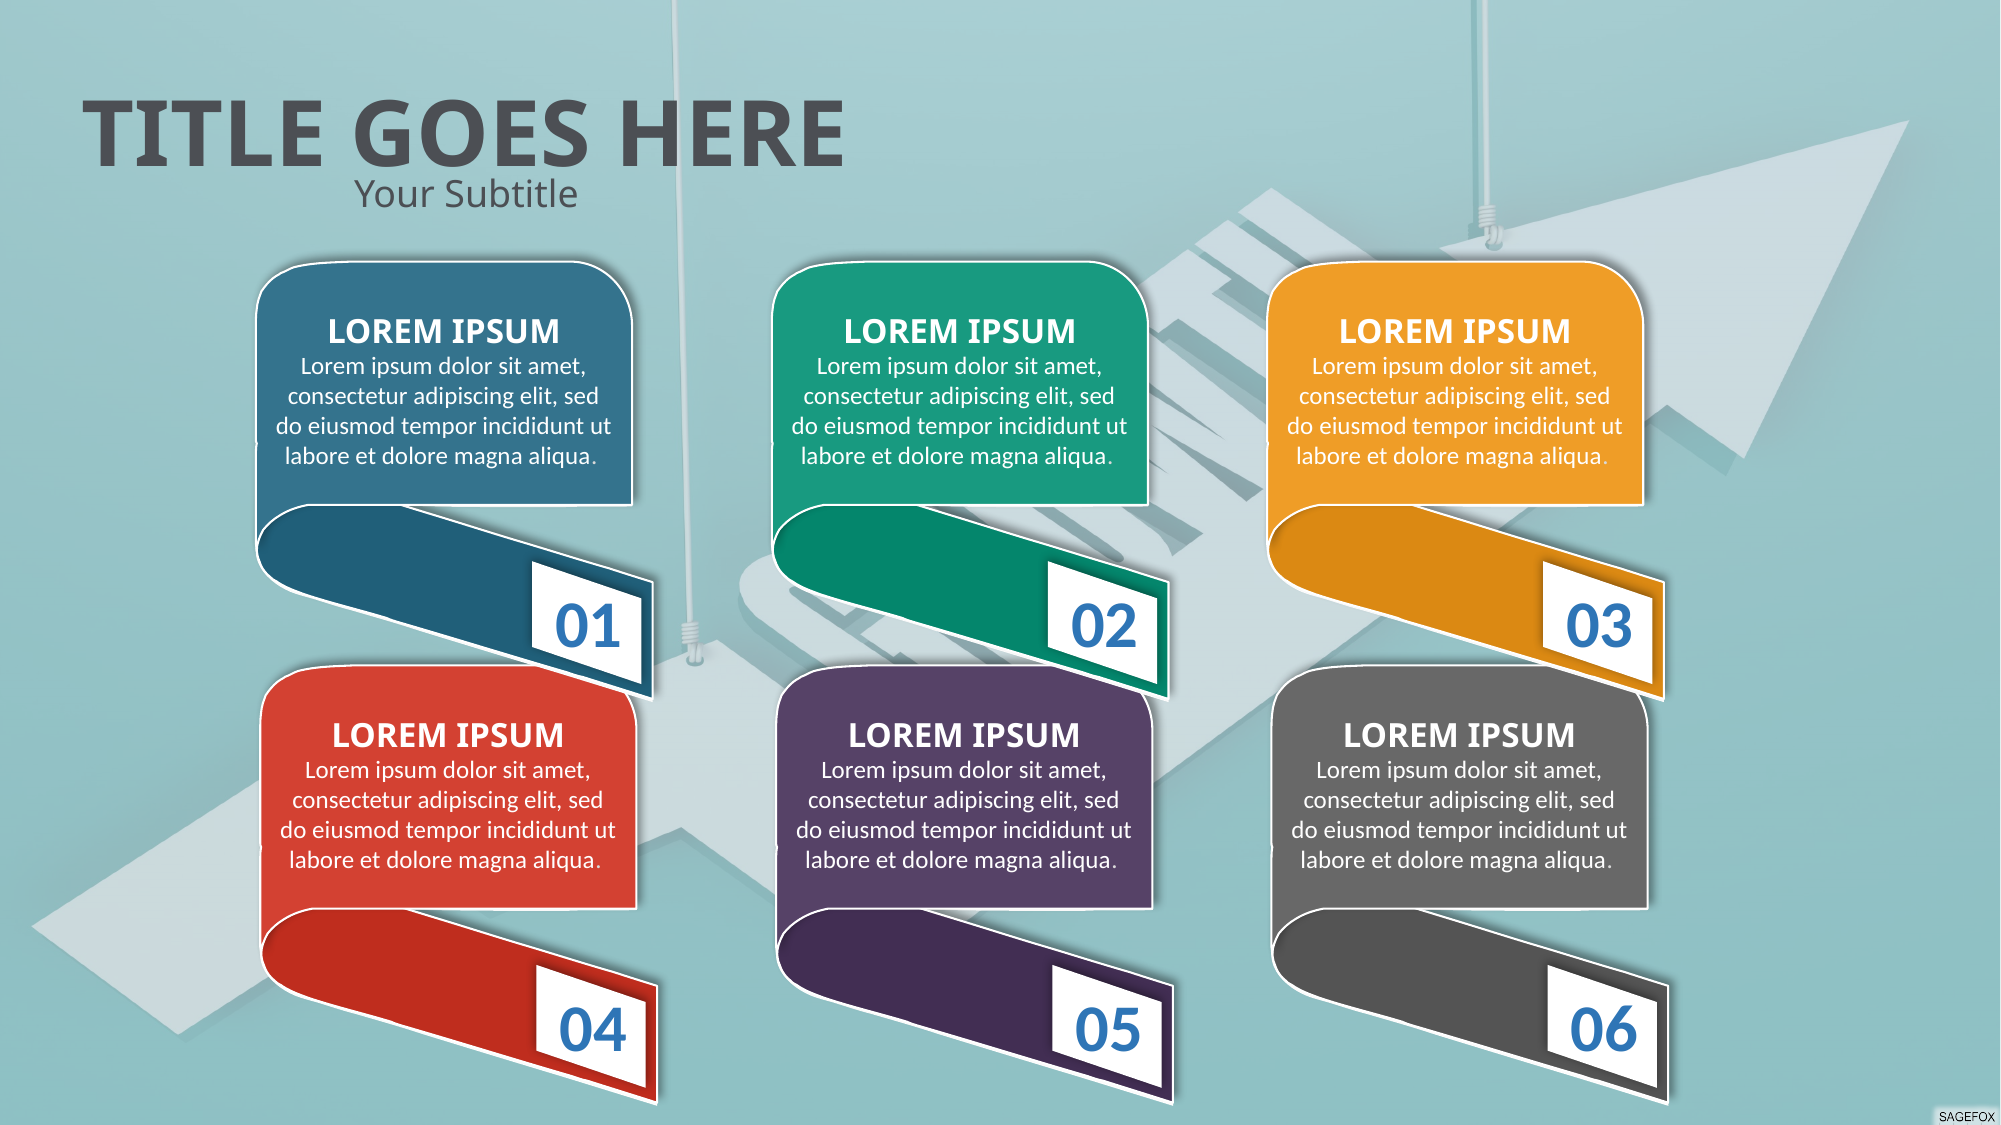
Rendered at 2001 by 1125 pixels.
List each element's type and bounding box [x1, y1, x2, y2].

picture [1936, 1111, 1997, 1125]
text_box [1271, 858, 1669, 1103]
text_box [260, 700, 637, 955]
text_box [1271, 700, 1648, 955]
text_box [771, 261, 1148, 552]
text_box [256, 455, 653, 700]
text_box [260, 858, 658, 1103]
text_box [776, 700, 1153, 955]
text_box [255, 261, 633, 552]
text_box [1267, 455, 1664, 700]
text_box [776, 858, 1173, 1103]
text_box [13, 66, 918, 224]
text_box [1267, 261, 1644, 552]
text_box [771, 455, 1169, 700]
